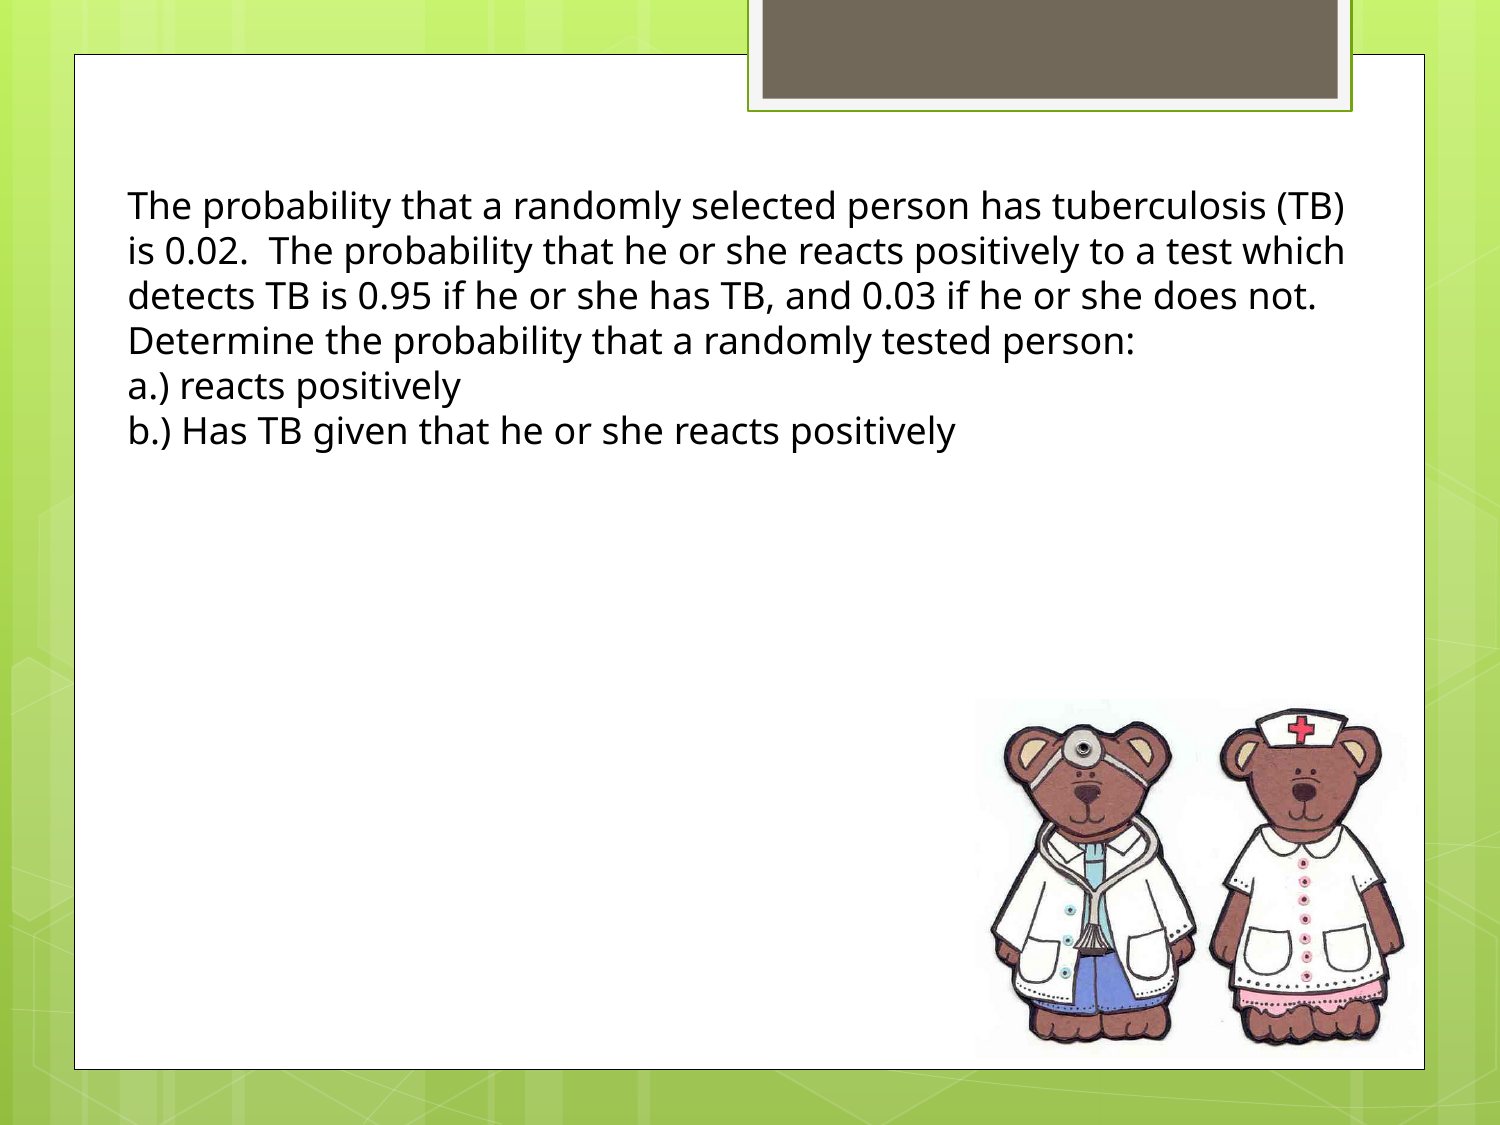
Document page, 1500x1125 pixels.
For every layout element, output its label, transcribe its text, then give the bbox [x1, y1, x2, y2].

picture [974, 699, 1419, 1059]
text_box The probability that a randomly selected person has tuberculosis (TB) is 0.02. The probability that he or she reacts positively to a test which detects TB is 0.95 if he or she has TB, and 0.03 if he or she does not. Determine the probability that a randomly tested person: a.) reacts positively b.) Has TB given that he or she reacts positively [112, 174, 1388, 460]
